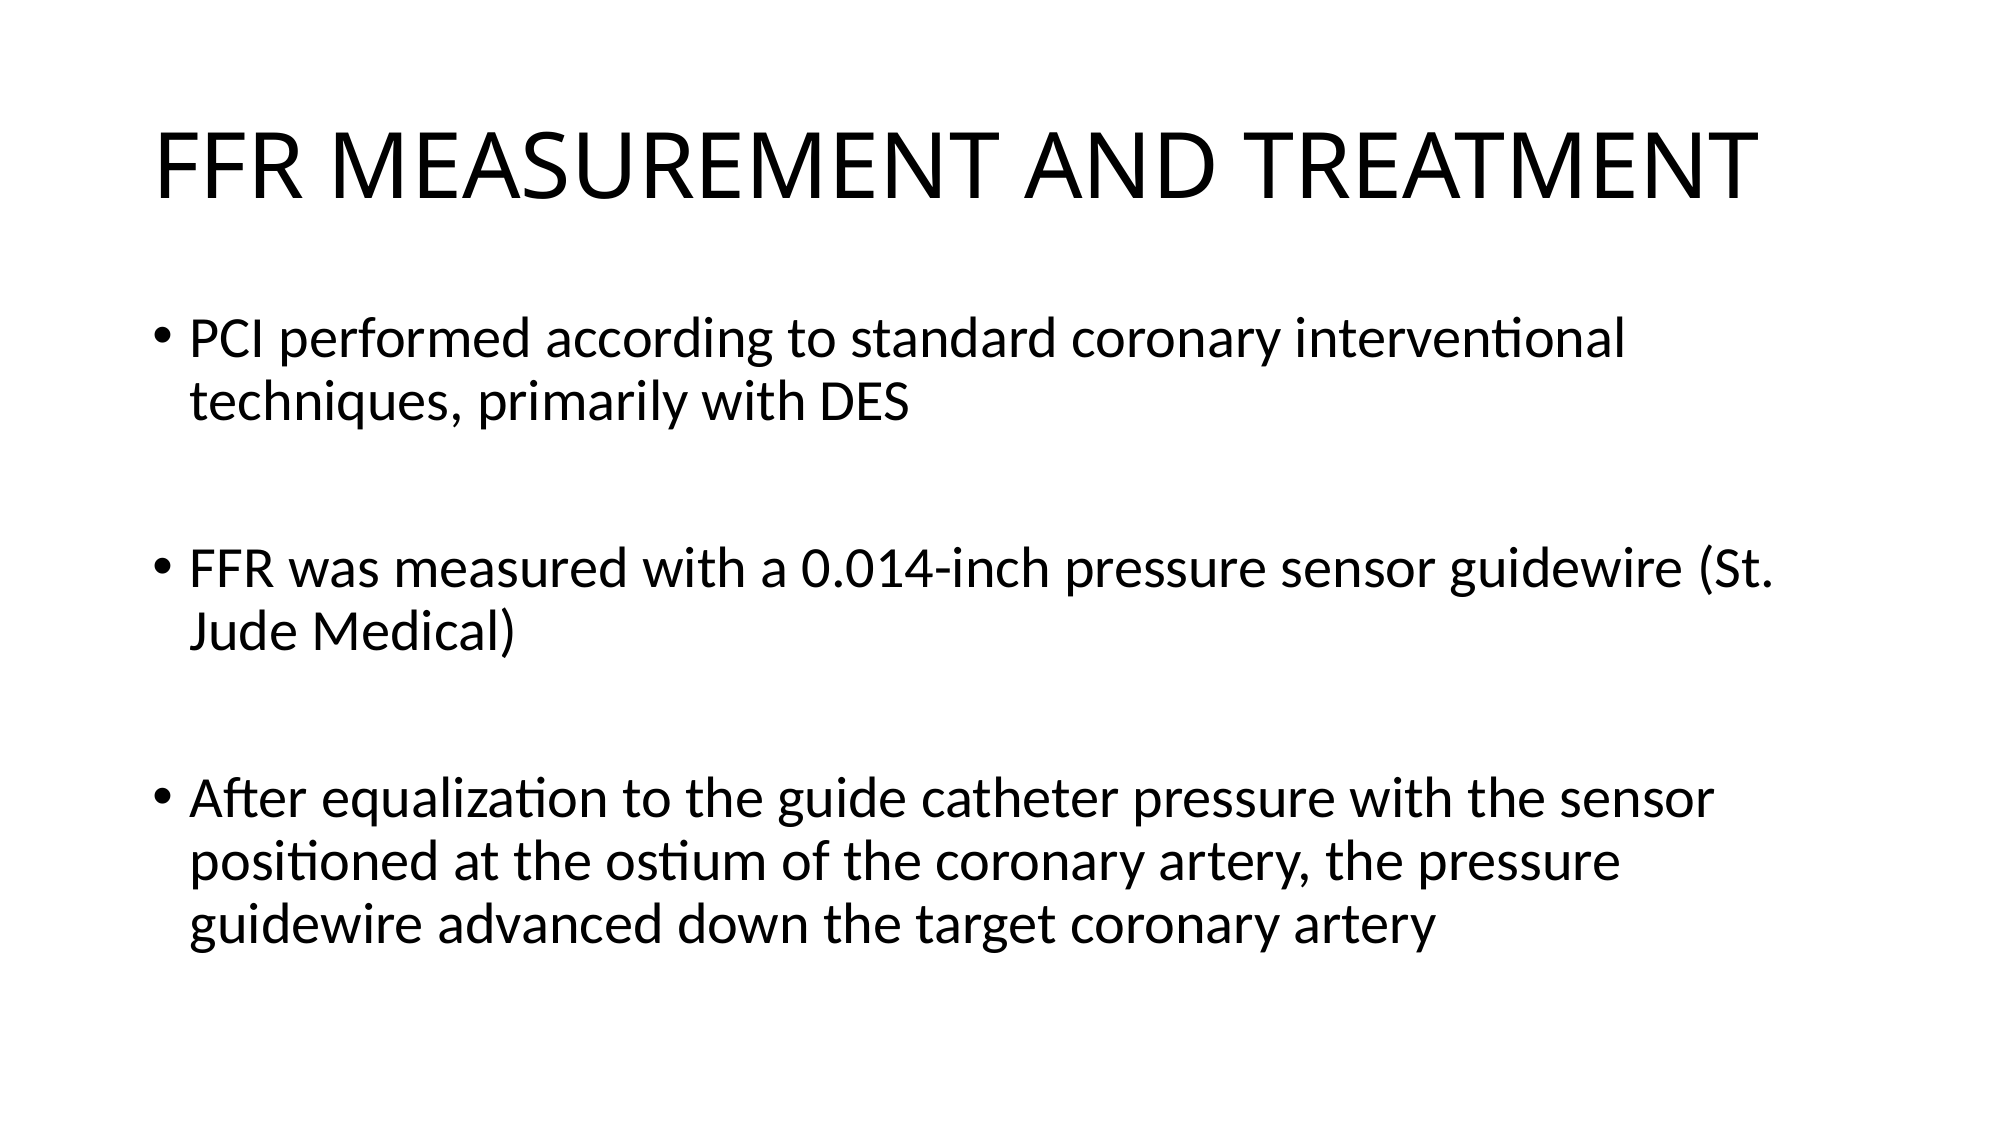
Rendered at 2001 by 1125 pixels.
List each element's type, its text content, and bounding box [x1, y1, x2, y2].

list PCI performed according to standard coronary interventional techniques, primarily with DES FFR was measured with a 0.014-inch pressure sensor guidewire (St. Jude Medical) After equalization to the guide catheter pressure with the sensor positioned at the ostium of the coronary artery, the pressure guidewire advanced down the target coronary artery [137, 299, 1863, 1014]
title FFR MEASUREMENT AND TREATMENT [137, 59, 1863, 278]
